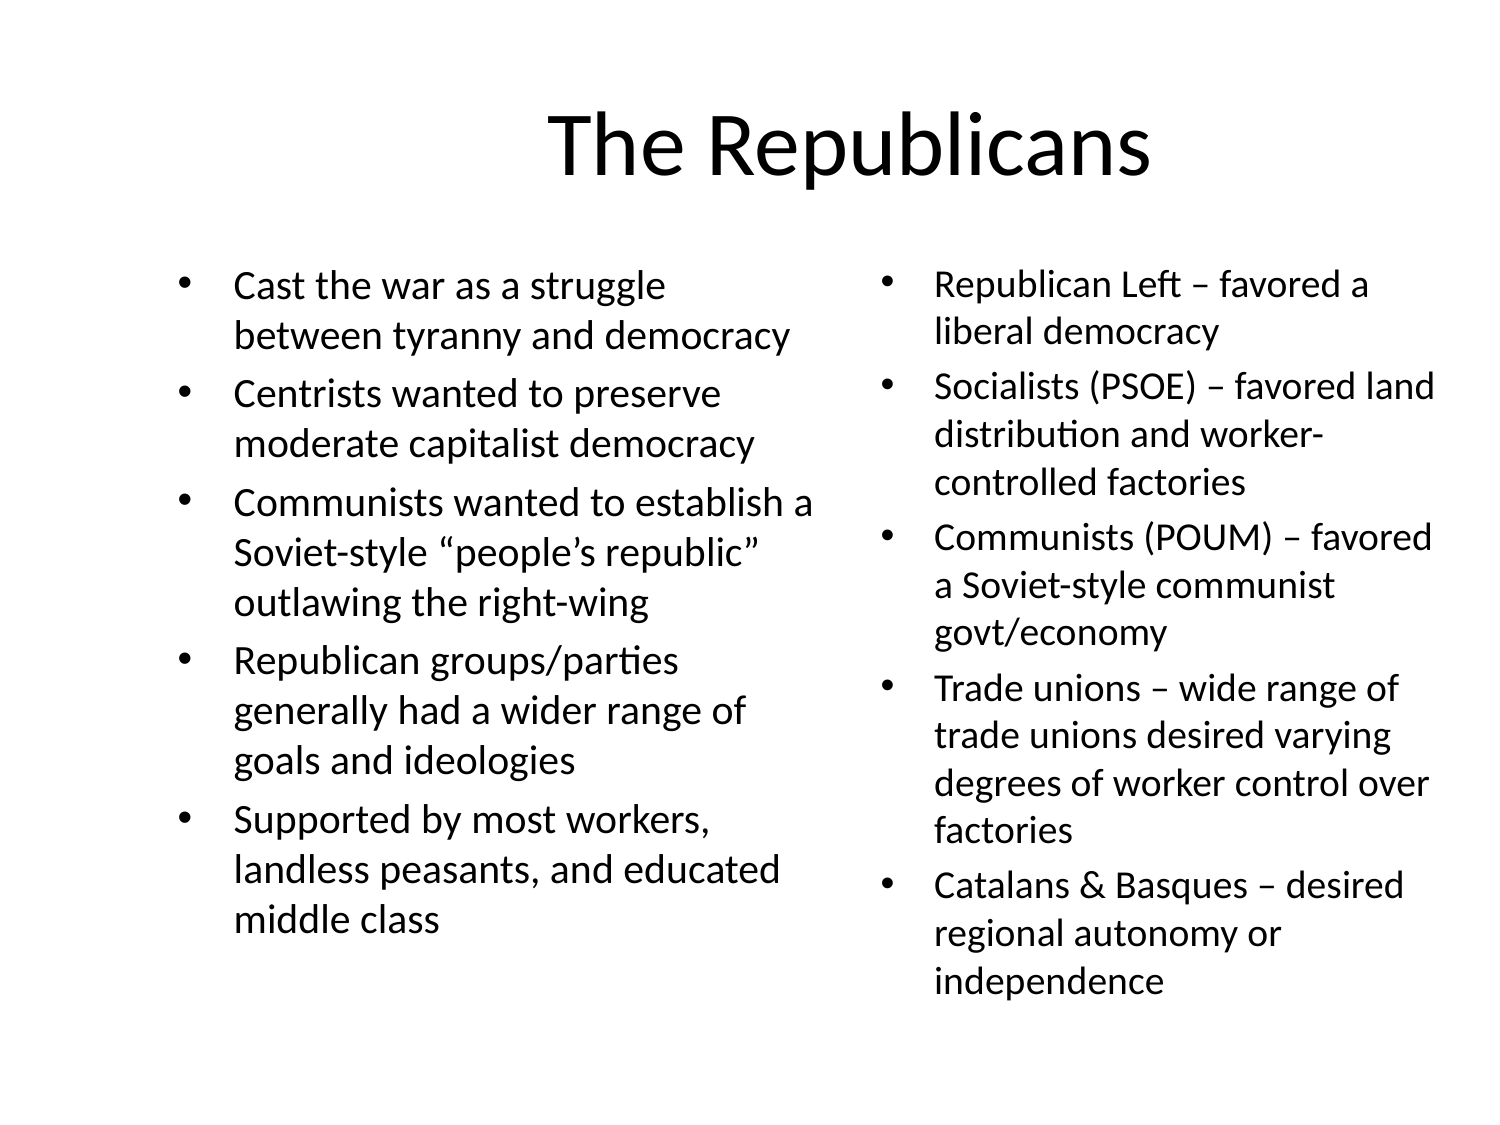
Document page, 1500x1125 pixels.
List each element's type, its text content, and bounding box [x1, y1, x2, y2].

list Cast the war as a struggle between tyranny and democracy Centrists wanted to preserve moderate capitalist democracy Communists wanted to establish a Soviet-style “people’s republic” outlawing the right-wing Republican groups/parties generally had a wider range of goals and ideologies Supported by most workers, landless peasants, and educated middle class [162, 249, 836, 1125]
title The Republicans [235, 45, 1466, 233]
list Republican Left – favored a liberal democracy Socialists (PSOE) – favored land distribution and worker-controlled factories Communists (POUM) – favored a Soviet-style communist govt/economy Trade unions – wide range of trade unions desired varying degrees of worker control over factories Catalans & Basques – desired regional autonomy or independence [865, 249, 1466, 1016]
